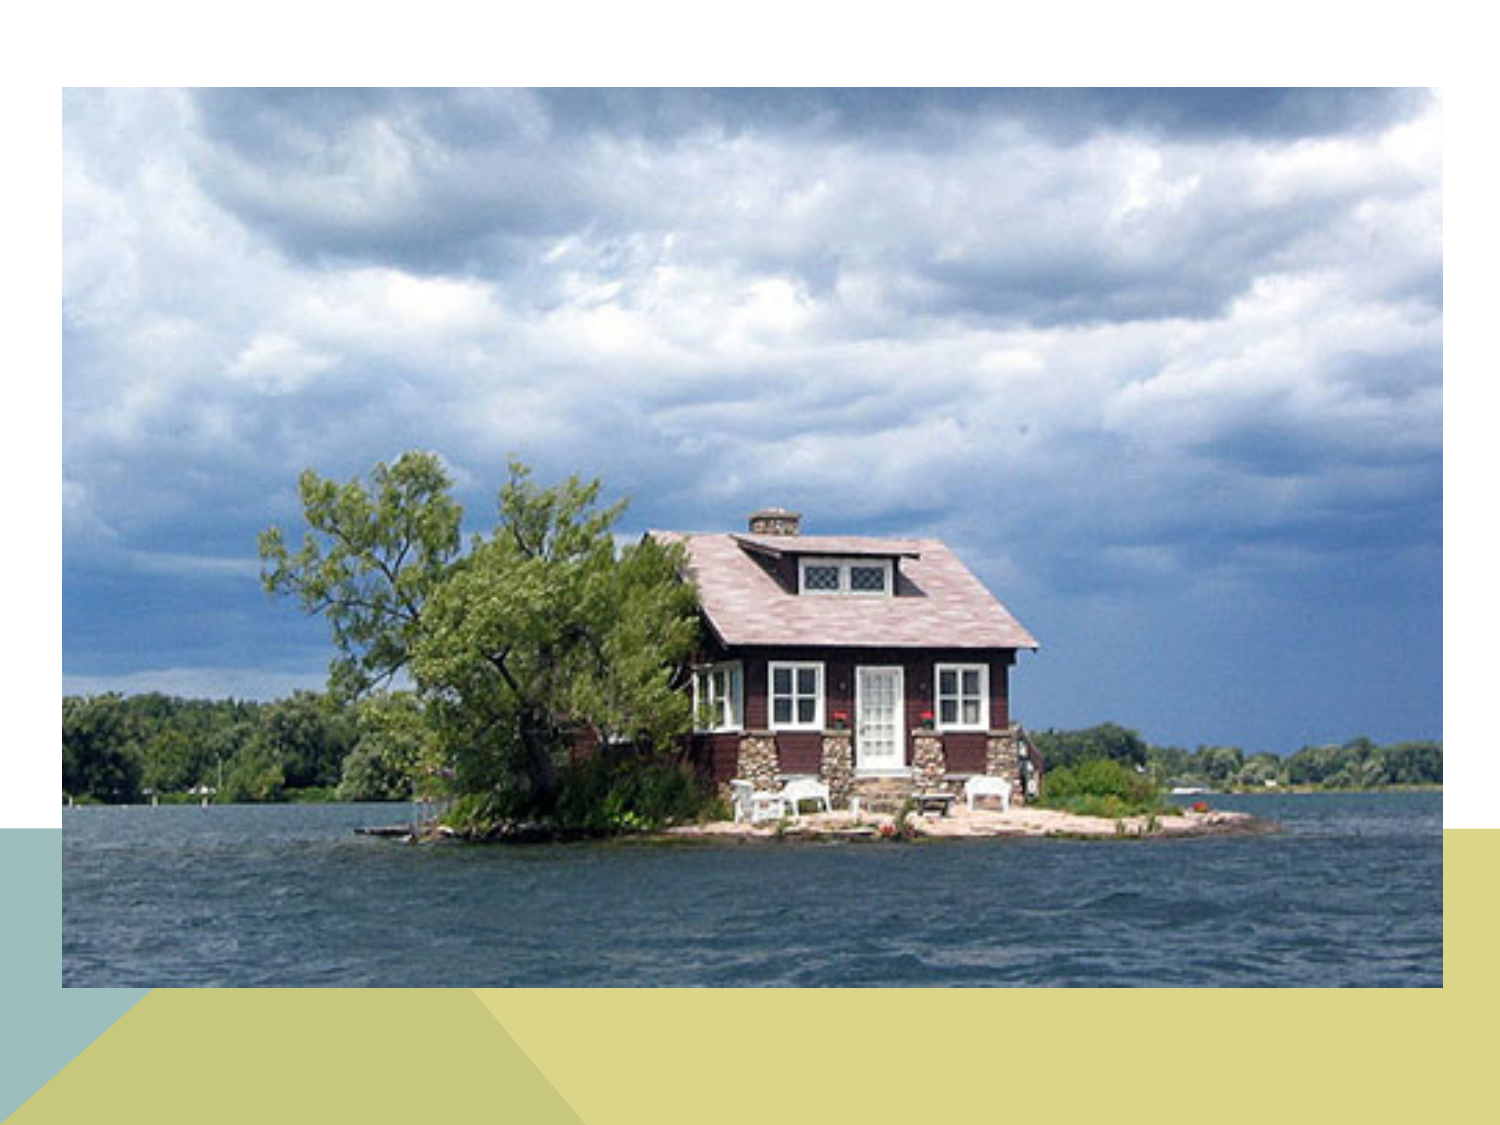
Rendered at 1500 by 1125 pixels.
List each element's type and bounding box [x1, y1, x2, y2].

picture [62, 87, 1443, 988]
